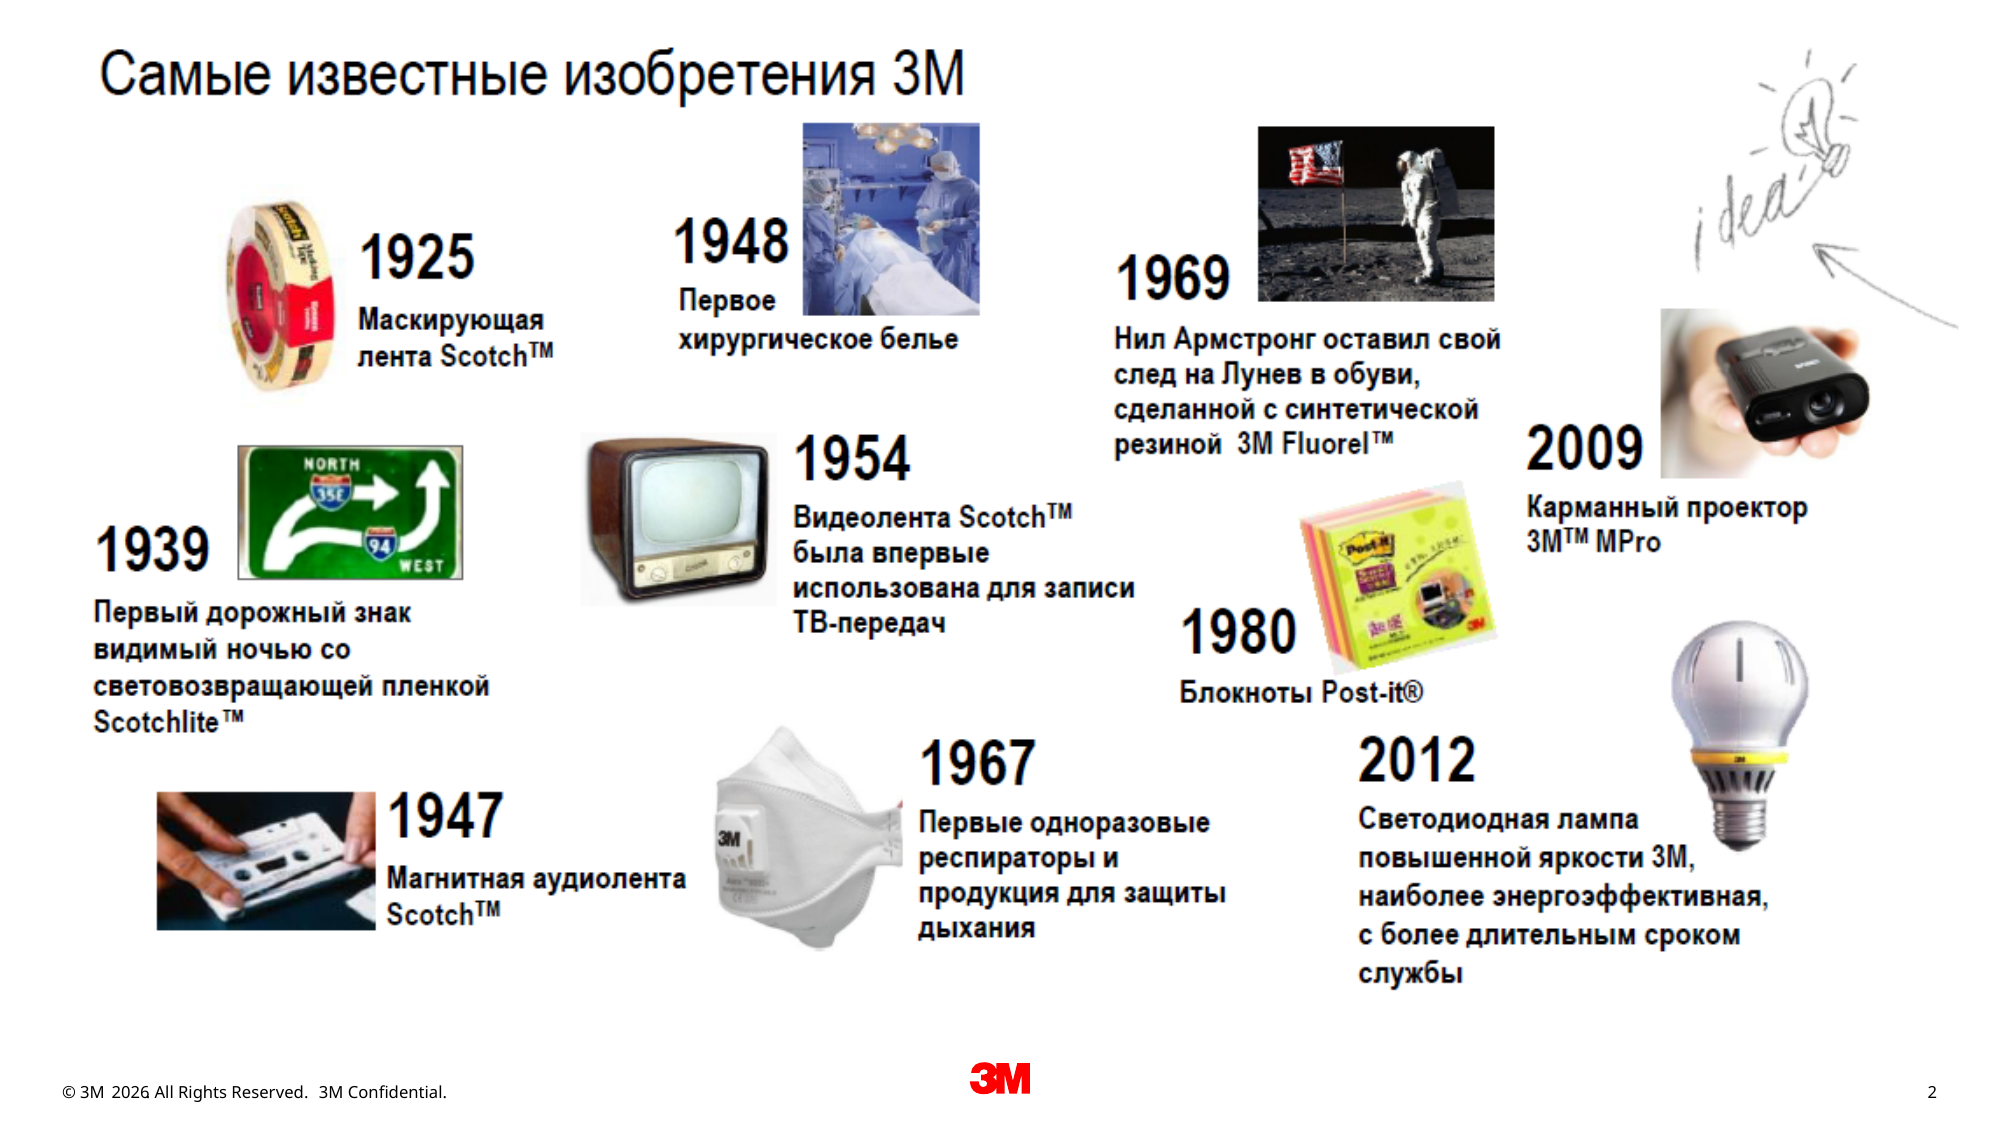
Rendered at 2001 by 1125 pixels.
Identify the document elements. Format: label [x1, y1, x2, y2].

picture [82, 41, 1964, 1000]
